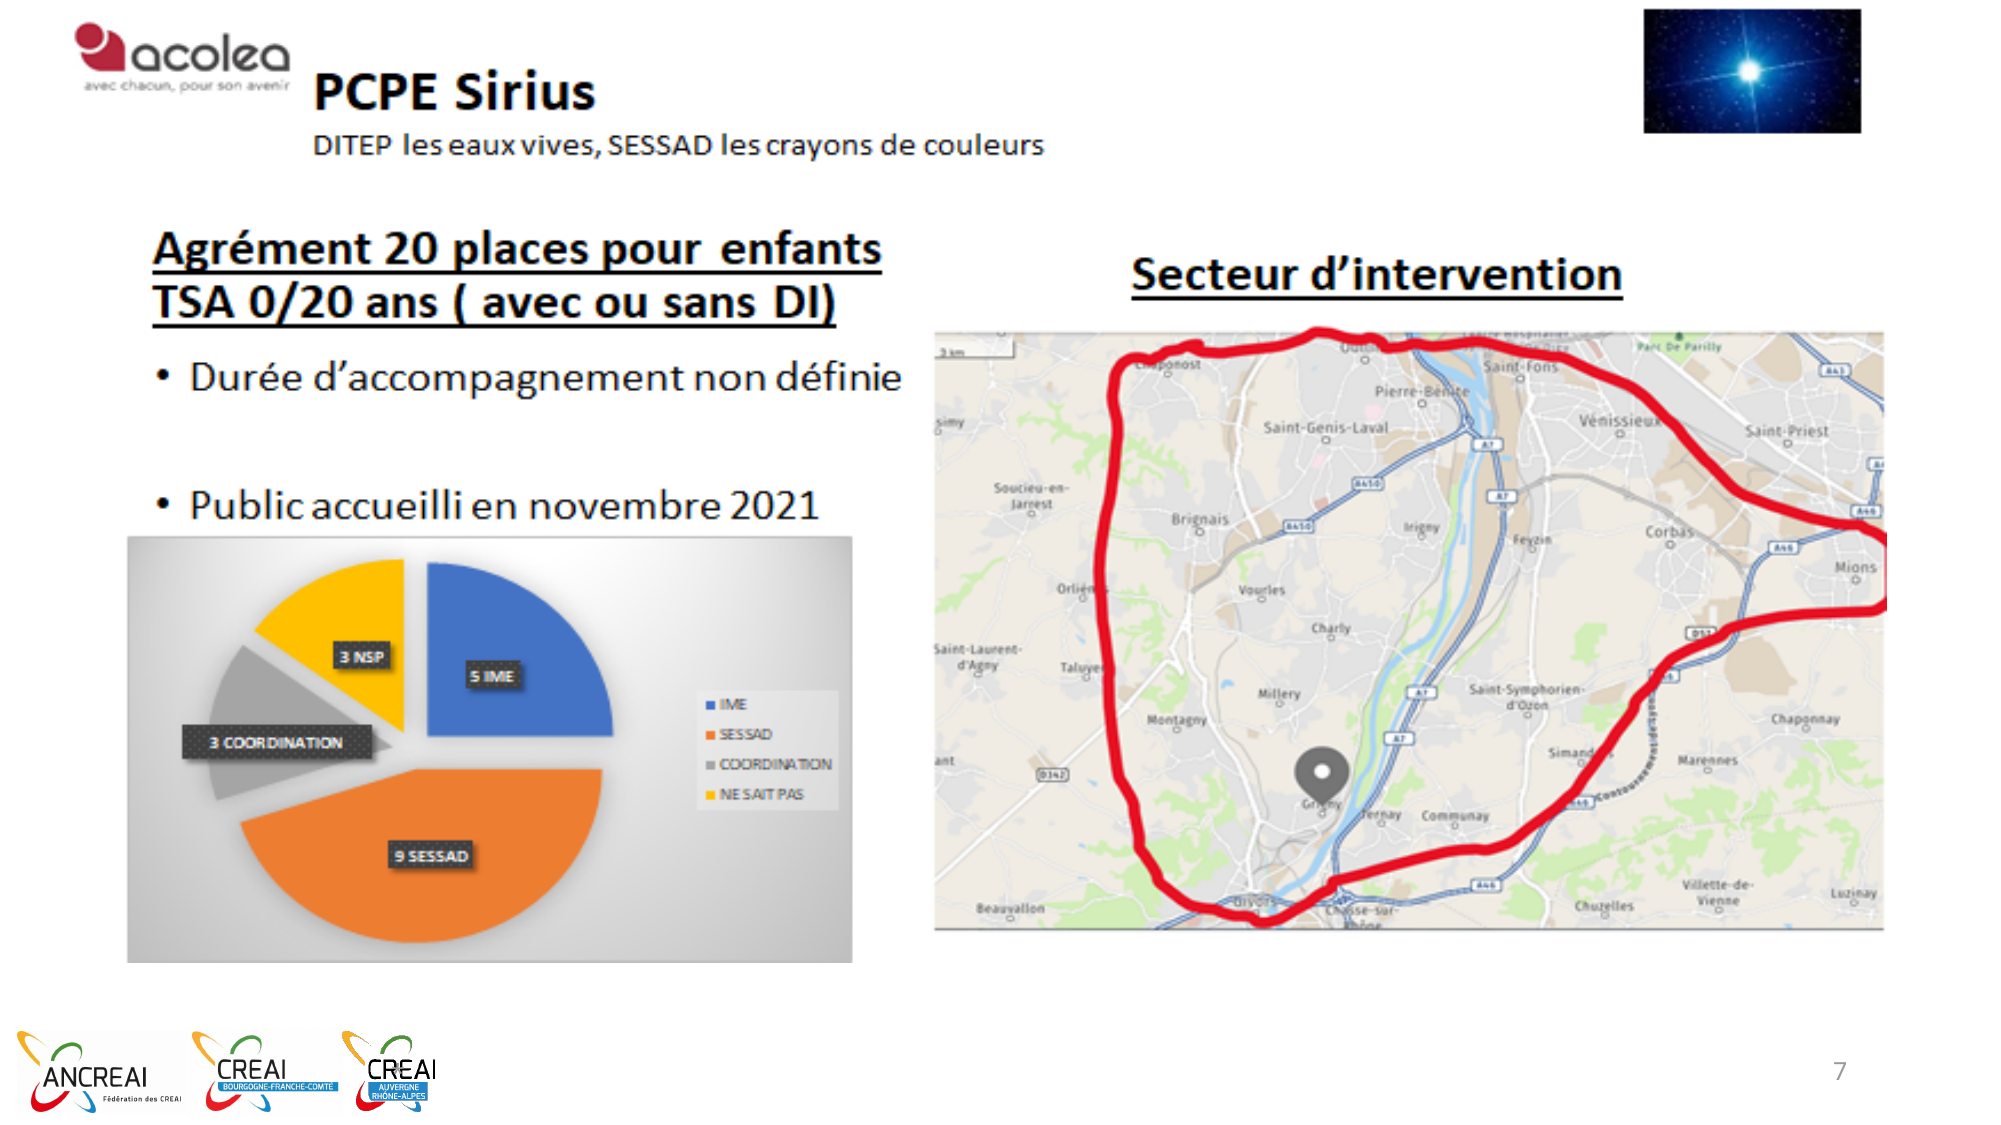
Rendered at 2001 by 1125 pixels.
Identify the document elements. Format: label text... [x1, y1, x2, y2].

picture [17, 1029, 435, 1116]
text_box 7 [1412, 1042, 1863, 1103]
picture [57, 0, 1887, 963]
text_box * [376, 1042, 588, 1103]
